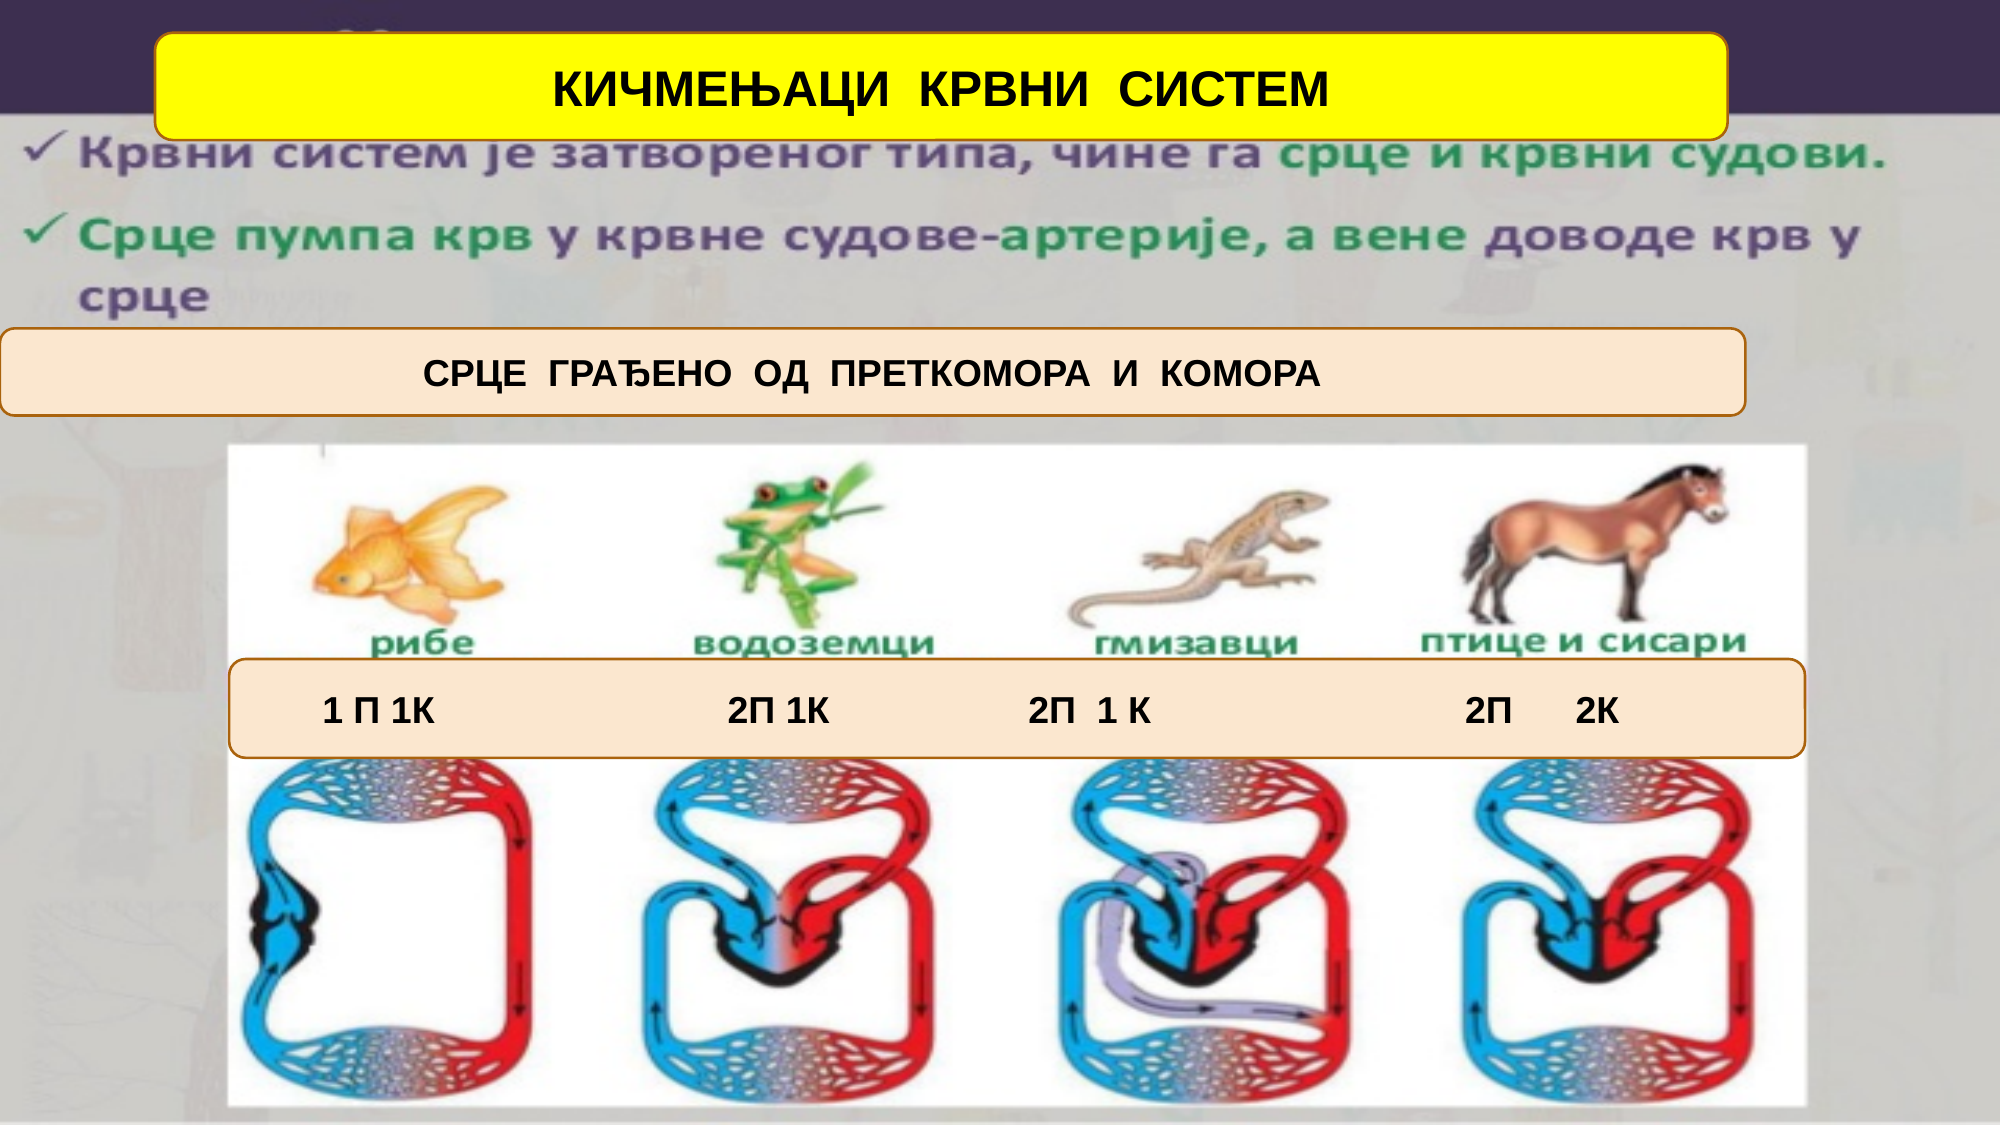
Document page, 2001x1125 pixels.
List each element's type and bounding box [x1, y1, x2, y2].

text_box [0, 0, 2000, 1125]
